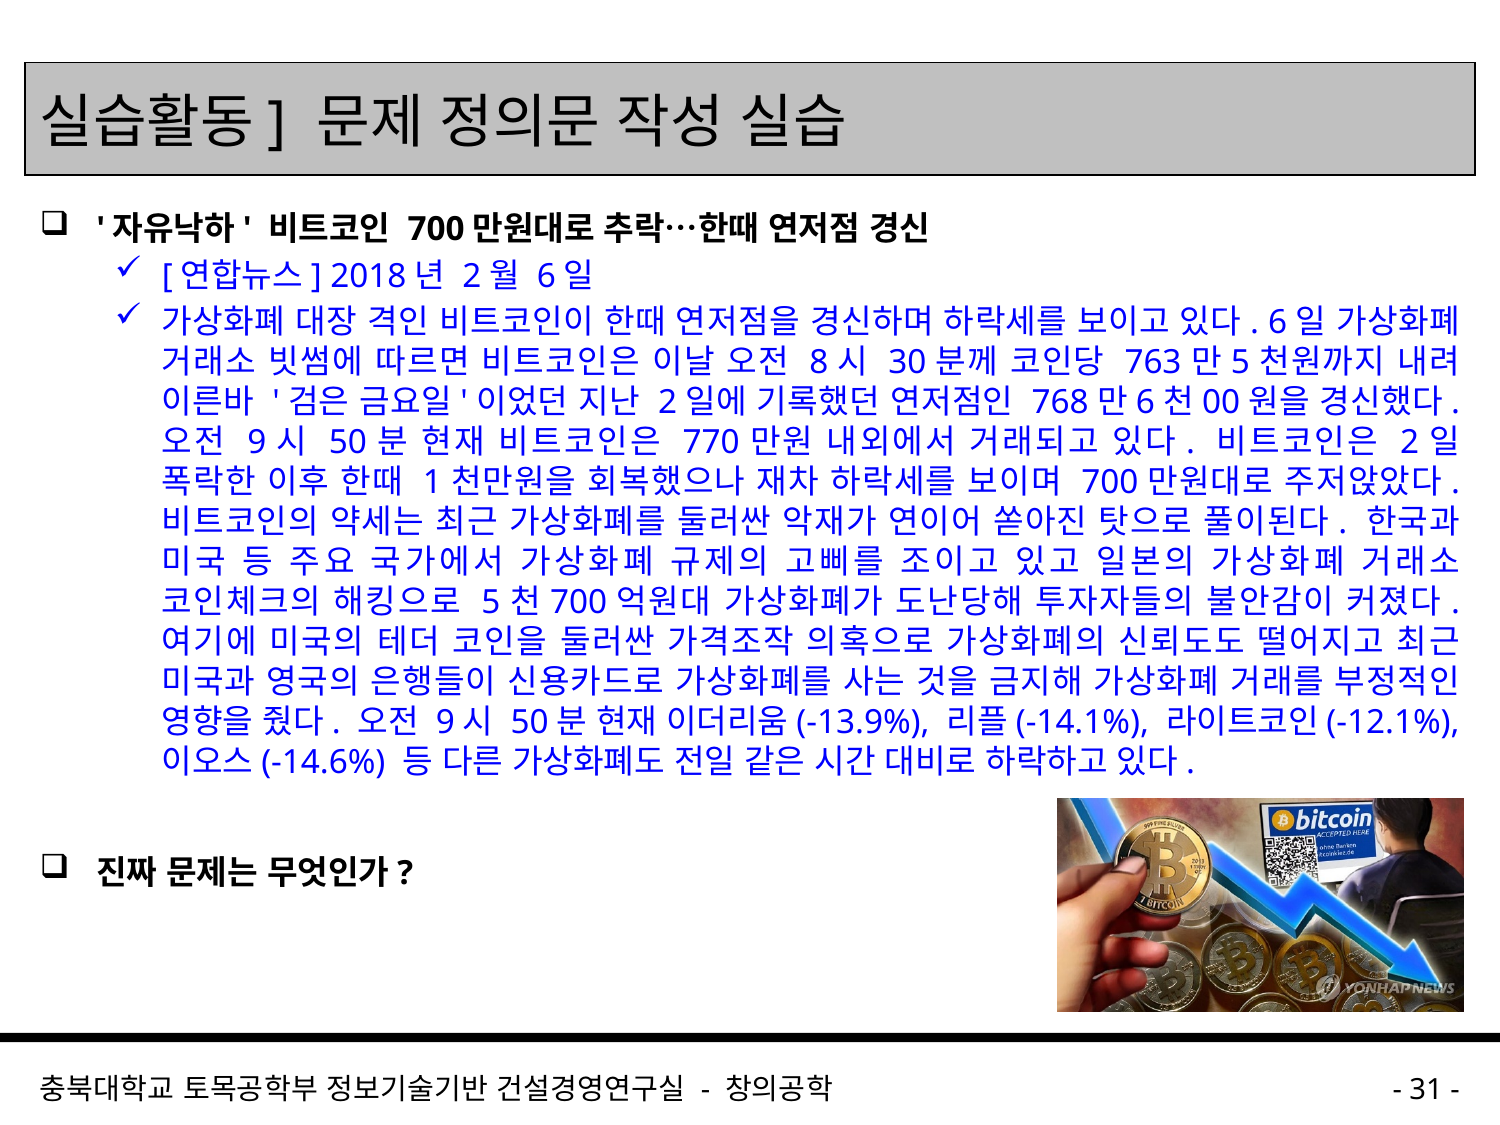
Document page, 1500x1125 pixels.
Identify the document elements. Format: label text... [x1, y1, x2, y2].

list '자유낙하' 비트코인 700만원대로 추락…한때 연저점 경신 [연합뉴스] 2018년 2월 6일 가상화폐 대장 격인 비트코인이 한때 연저점을 경신하며 하락세를 보이고 있다. 6일 가상화폐 거래소 빗썸에 따르면 비트코인은 이날 오전 8시 30분께 코인당 763만5천원까지 내려 이른바 '검은 금요일'이었던 지난 2일에 기록했던 연저점인 768만6천00원을 경신했다. 오전 9시 50분 현재 비트코인은 770만원 내외에서 거래되고 있다. 비트코인은 2일 폭락한 이후 한때 1천만원을 회복했으나 재차 하락세를 보이며 700만원대로 주저앉았다. 비트코인의 약세는 최근 가상화폐를 둘러싼 악재가 연이어 쏟아진 탓으로 풀이된다. 한국과 미국 등 주요 국가에서 가상화폐 규제의 고삐를 조이고 있고 일본의 가상화폐 거래소 코인체크의 해킹으로 5천700억원대 가상화폐가 도난당해 투자자들의 불안감이 커졌다. 여기에 미국의 테더 코인을 둘러싼 가격조작 의혹으로 가상화폐의 신뢰도도 떨어지고 최근 미국과 영국의 은행들이 신용카드로 가상화폐를 사는 것을 금지해 가상화폐 거래를 부정적인 영향을 줬다. 오전 9시 50분 현재 이더리움(-13.9%), 리플(-14.1%), 라이트코인(-12.1%), 이오스(-14.6%) 등 다른 가상화폐도 전일 같은 시간 대비로 하락하고 있다. 진짜 문제는 무엇인가? [24, 200, 1475, 1013]
picture [1056, 798, 1464, 1012]
slide_number - 31 - [1224, 1062, 1476, 1101]
title 실습활동] 문제 정의문 작성 실습 [24, 62, 1476, 176]
footer 충북대학교 토목공학부 정보기술기반 건설경영연구실 - 창의공학 [24, 1062, 1201, 1101]
